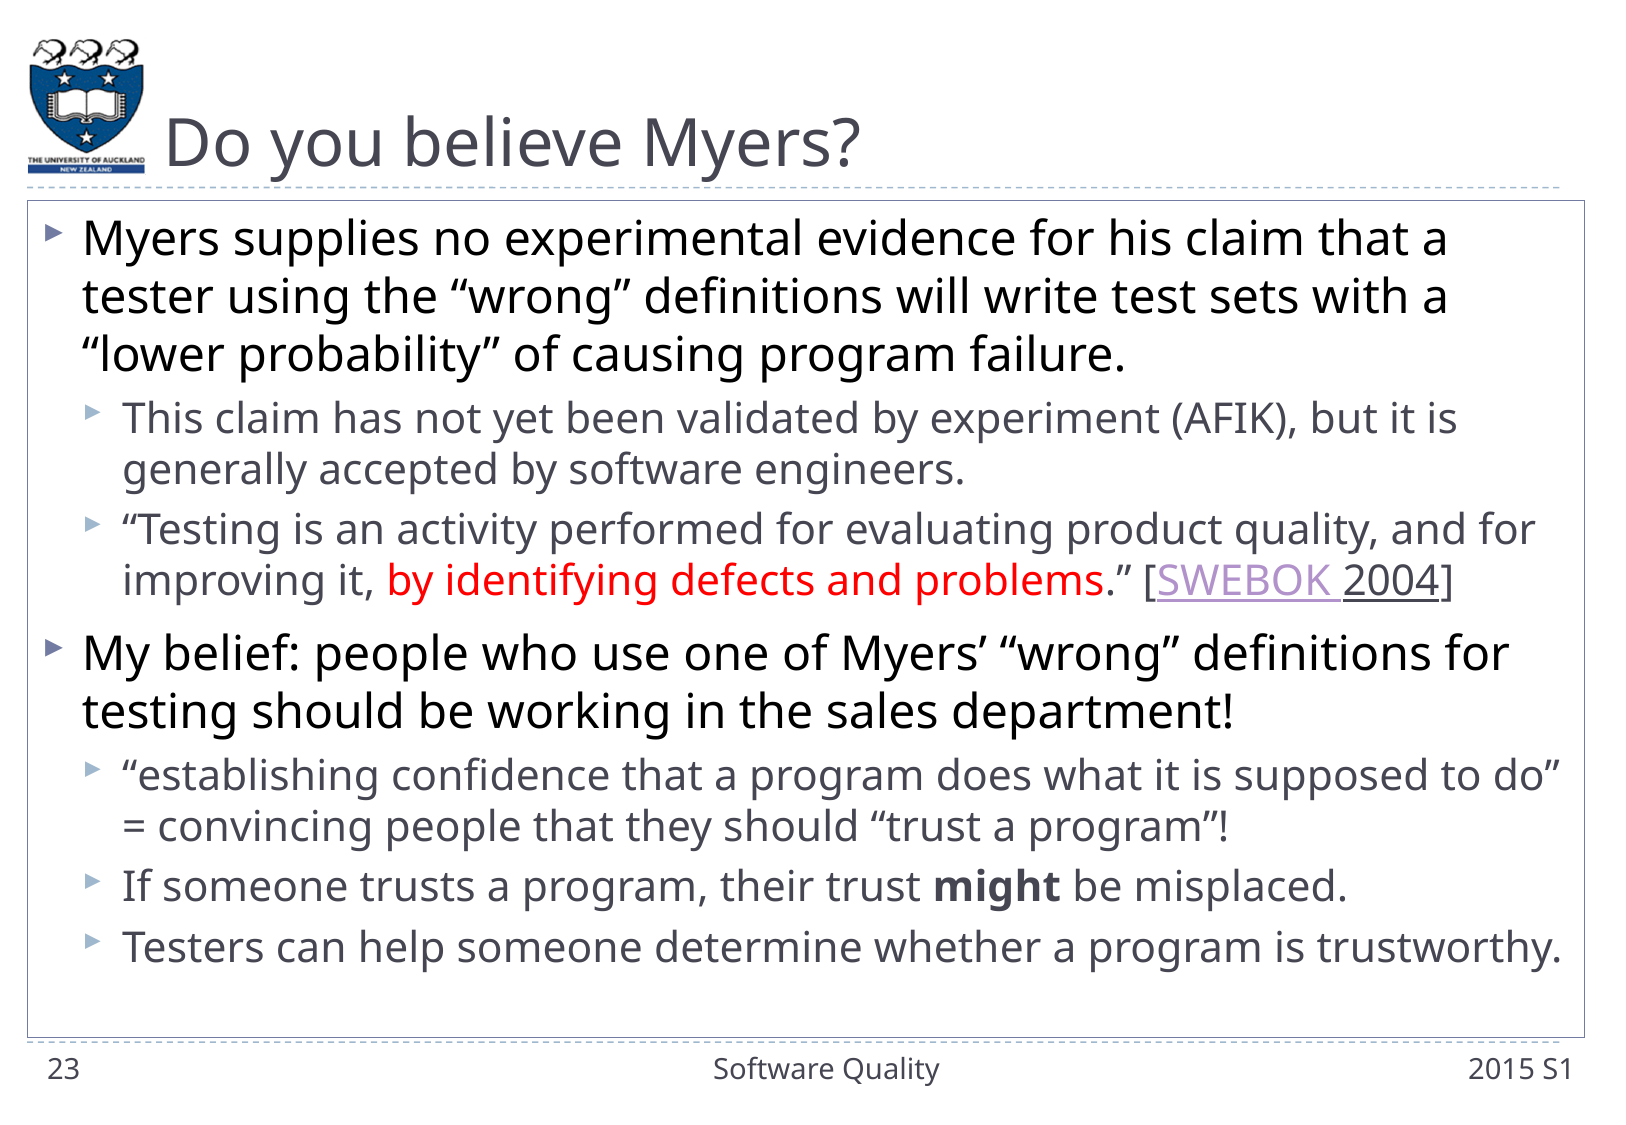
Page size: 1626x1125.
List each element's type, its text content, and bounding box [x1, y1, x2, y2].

title Do you believe Myers? [148, 24, 1582, 188]
picture [27, 37, 146, 175]
footer Software Quality [515, 1042, 1138, 1103]
list Myers supplies no experimental evidence for his claim that a tester using the “wrong” definitions will write test sets with a “lower probability” of causing program failure. This claim has not yet been validated by experiment (AFIK), but it is generally accepted by software engineers. “Testing is an activity performed for evaluating product quality, and for improving it, by identifying defects and problems.” [SWEBOK 2004] My belief: people who use one of Myers’ “wrong” definitions for testing should be working in the sales department! “establishing confidence that a program does what it is supposed to do” = convincing people that they should “trust a program”! If someone trusts a program, their trust might be misplaced. Testers can help someone determine whether a program is trustworthy. [27, 200, 1585, 1038]
slide_number 2015 S1 [1183, 1042, 1591, 1103]
slide_number 23 [32, 1042, 385, 1103]
